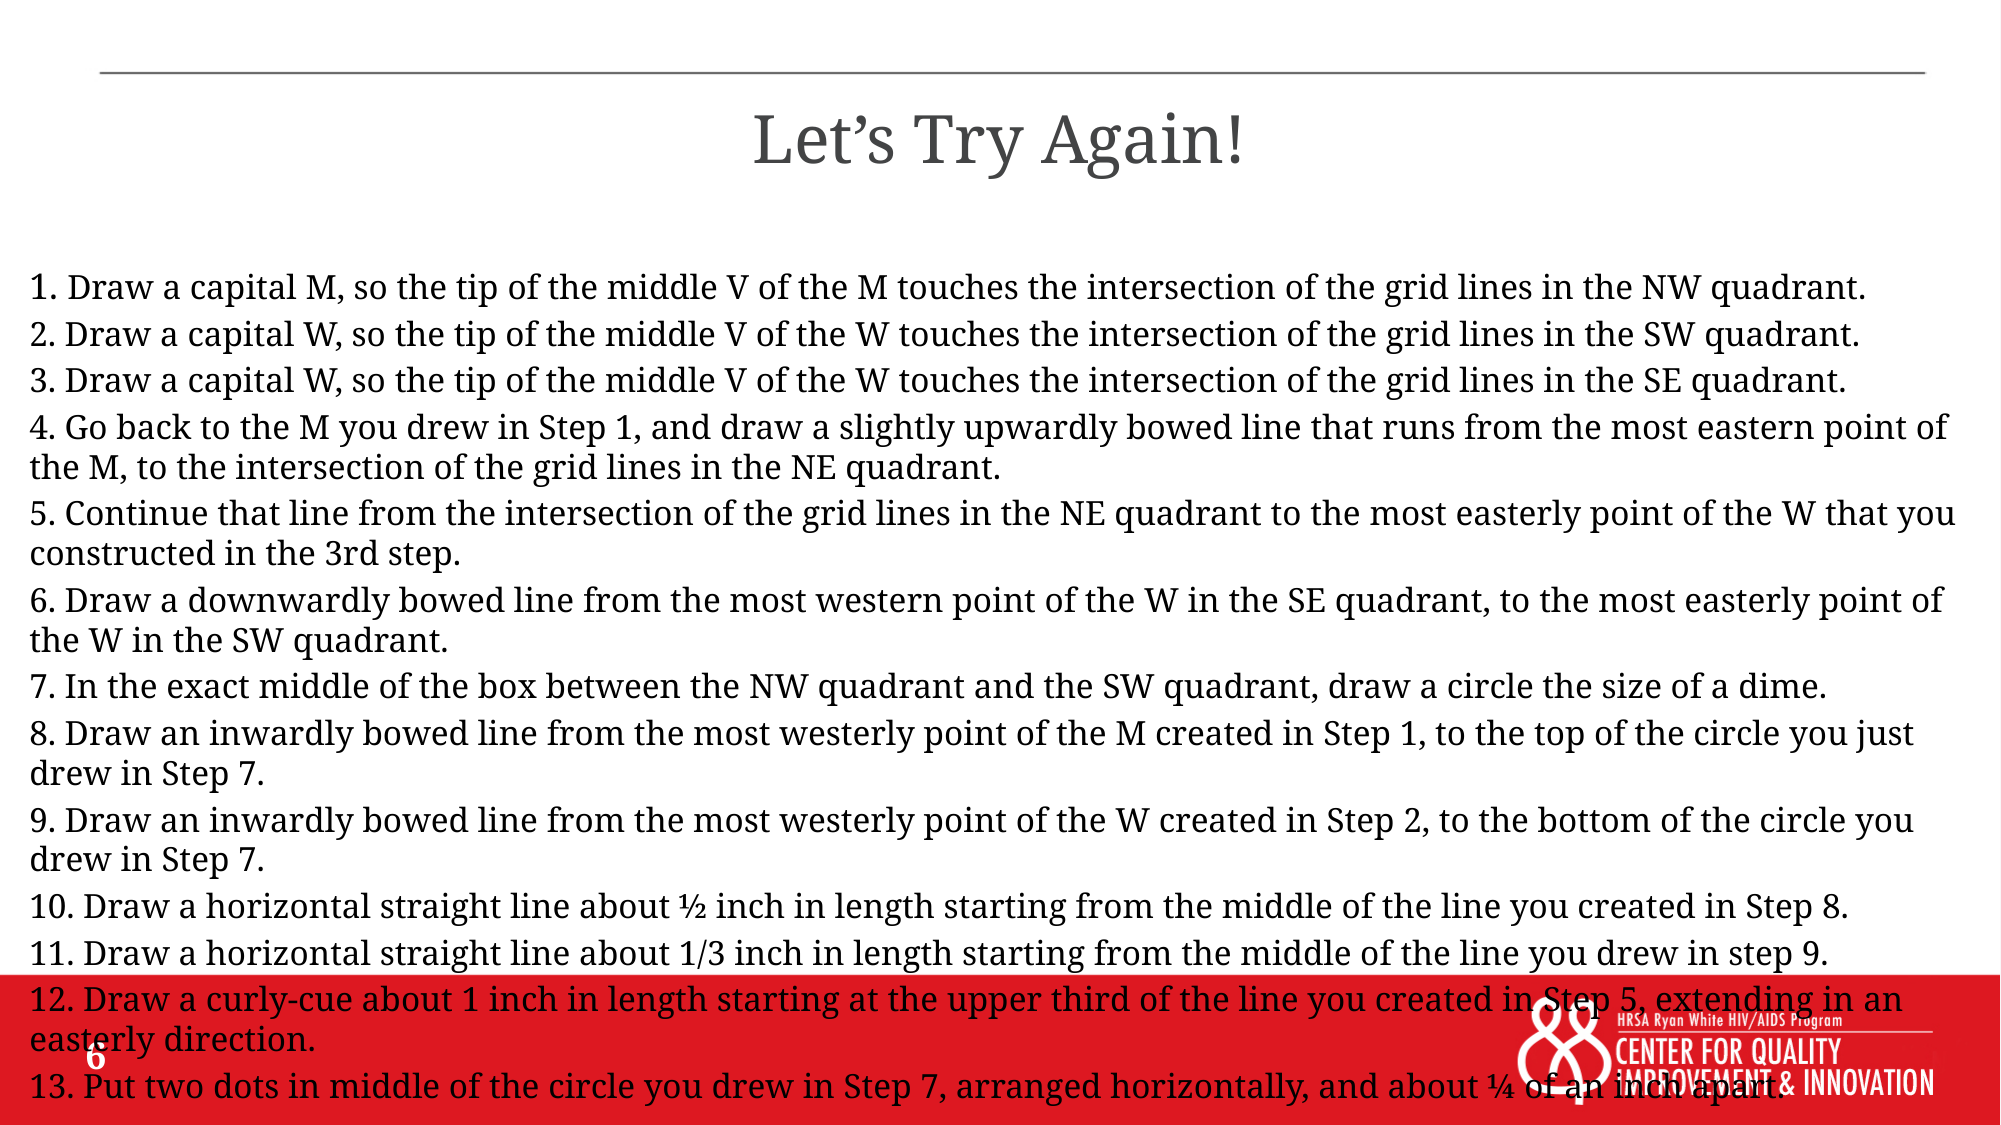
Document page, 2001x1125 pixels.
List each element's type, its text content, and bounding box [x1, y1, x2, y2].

picture [0, 0, 2001, 1125]
list 1. Draw a capital M, so the tip of the middle V of the M touches the intersection of the grid lines in the NW quadrant. 2. Draw a capital W, so the tip of the middle V of the W touches the intersection of the grid lines in the SW quadrant. 3. Draw a capital W, so the tip of the middle V of the W touches the intersection of the grid lines in the SE quadrant. 4. Go back to the M you drew in Step 1, and draw a slightly upwardly bowed line that runs from the most eastern point of the M, to the intersection of the grid lines in the NE quadrant. 5. Continue that line from the intersection of the grid lines in the NE quadrant to the most easterly point of the W that you constructed in the 3rd step. 6. Draw a downwardly bowed line from the most western point of the W in the SE quadrant, to the most easterly point of the W in the SW quadrant. 7. In the exact middle of the box between the NW quadrant and the SW quadrant, draw a circle the size of a dime. 8. Draw an inwardly bowed line from the most westerly point of the M created in Step 1, to the top of the circle you just drew in Step 7. 9. Draw an inwardly bowed line from the most westerly point of the W created in Step 2, to the bottom of the circle you drew in Step 7. 10. Draw a horizontal straight line about ½ inch in length starting from the middle of the line you created in Step 8. 11. Draw a horizontal straight line about 1/3 inch in length starting from the middle of the line you drew in step 9. 12. Draw a curly-cue about 1 inch in length starting at the upper third of the line you created in Step 5, extending in an easterly direction. 13. Put two dots in middle of the circle you drew in Step 7, arranged horizontally, and about ¼ of an inch apart. [14, 256, 2000, 938]
title Let’s Try Again! [99, 72, 1900, 200]
